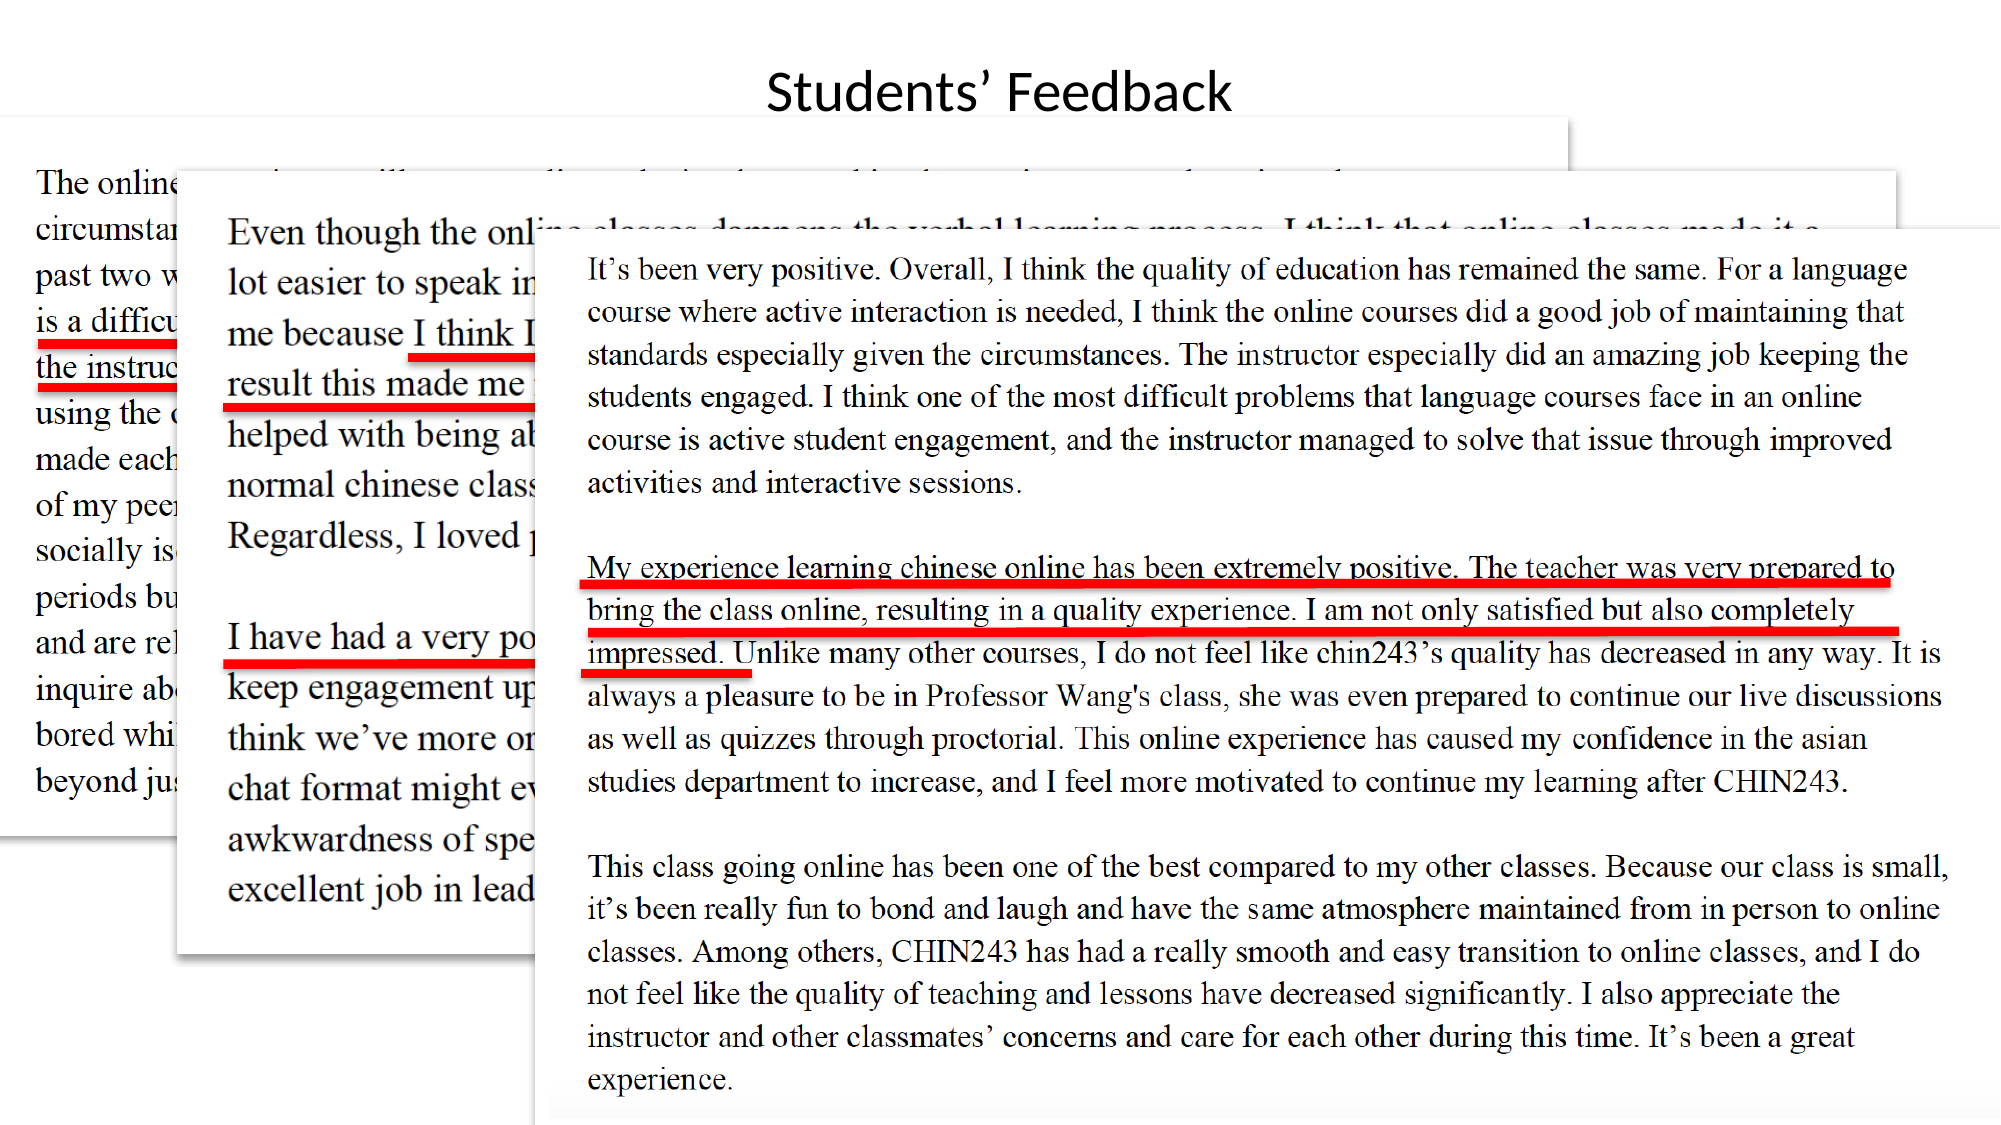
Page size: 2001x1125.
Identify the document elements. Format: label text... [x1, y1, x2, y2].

title Students’ Feedback [99, 45, 1900, 132]
picture [0, 131, 2000, 1118]
